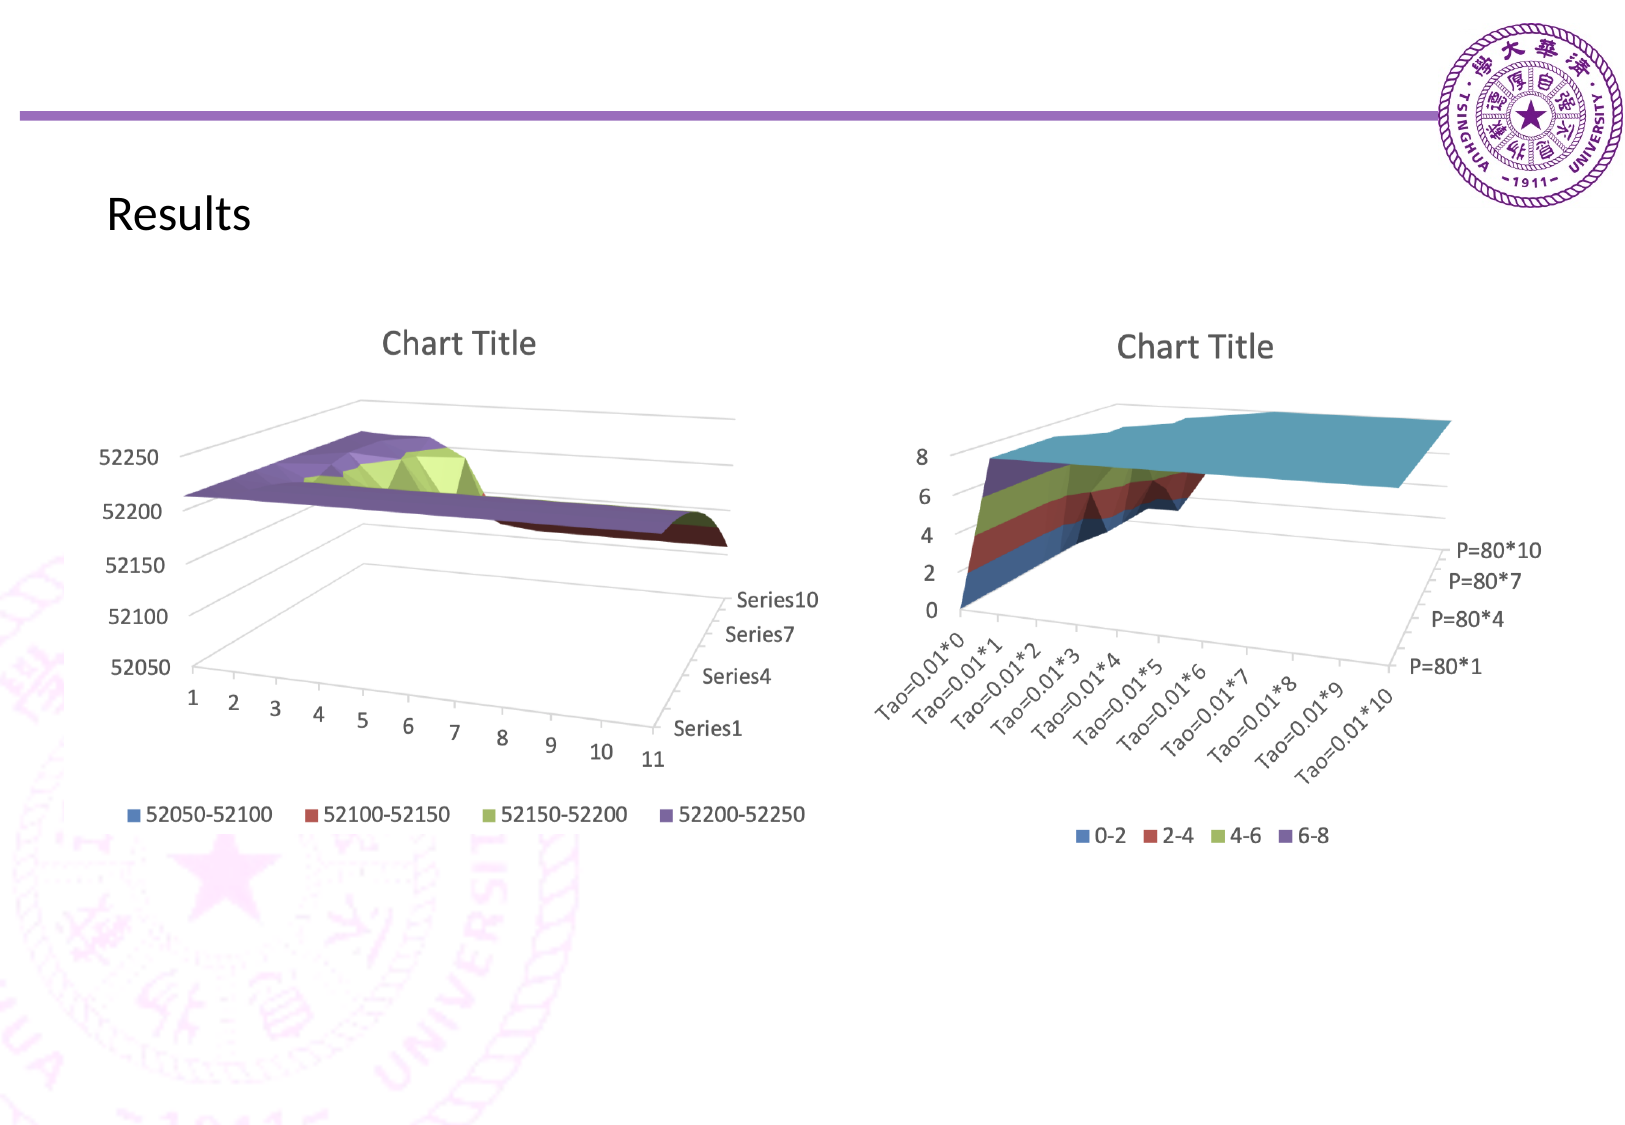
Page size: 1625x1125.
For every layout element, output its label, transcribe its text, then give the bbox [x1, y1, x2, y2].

picture [63, 317, 832, 834]
picture [838, 317, 1559, 867]
text_box Results [91, 172, 1498, 318]
picture [1438, 23, 1623, 208]
